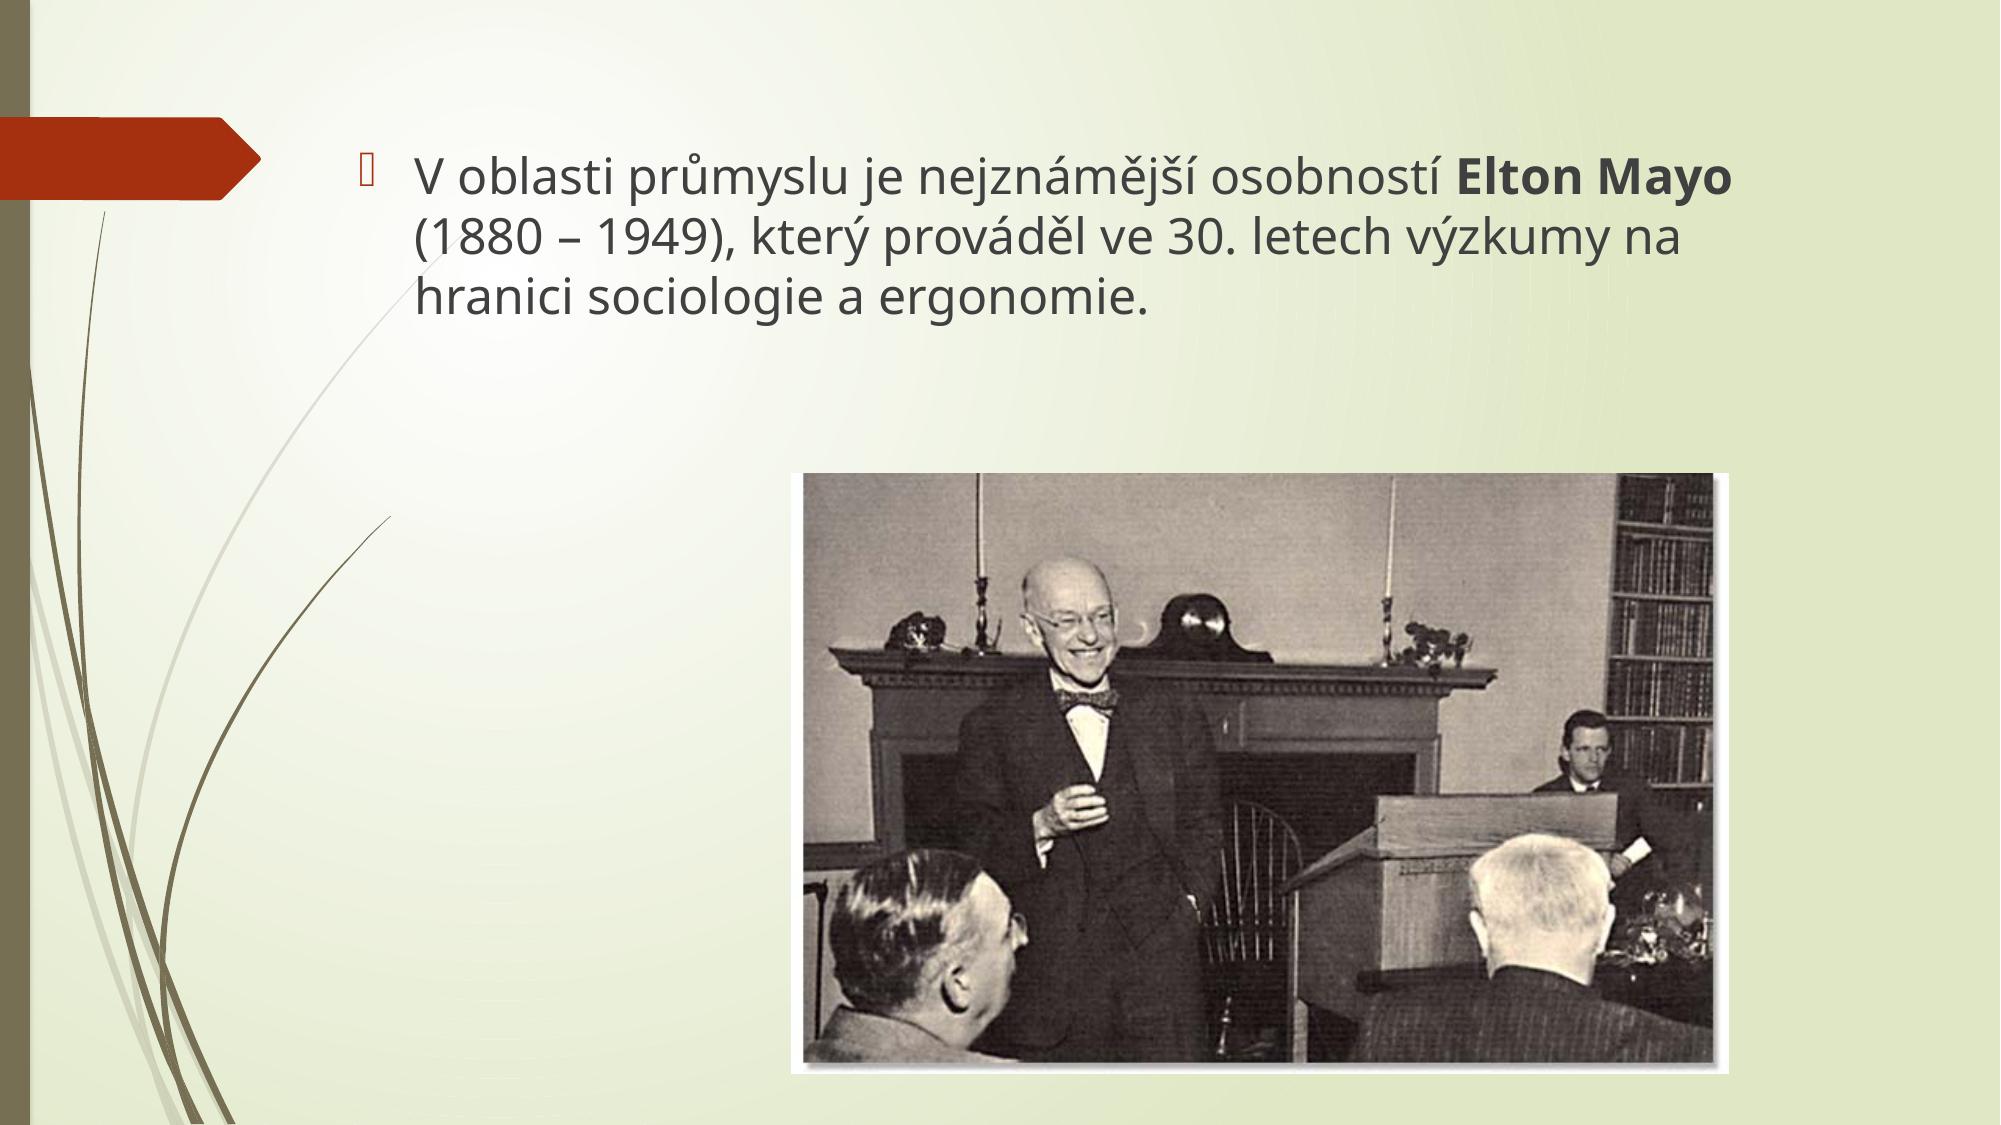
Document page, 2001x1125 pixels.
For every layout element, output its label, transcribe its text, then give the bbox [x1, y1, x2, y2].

picture [791, 473, 1730, 1074]
list V oblasti průmyslu je nejznámější osobností Elton Mayo (1880 – 1949), který prováděl ve 30. letech výzkumy na hranici sociologie a ergonomie. [343, 137, 1807, 757]
